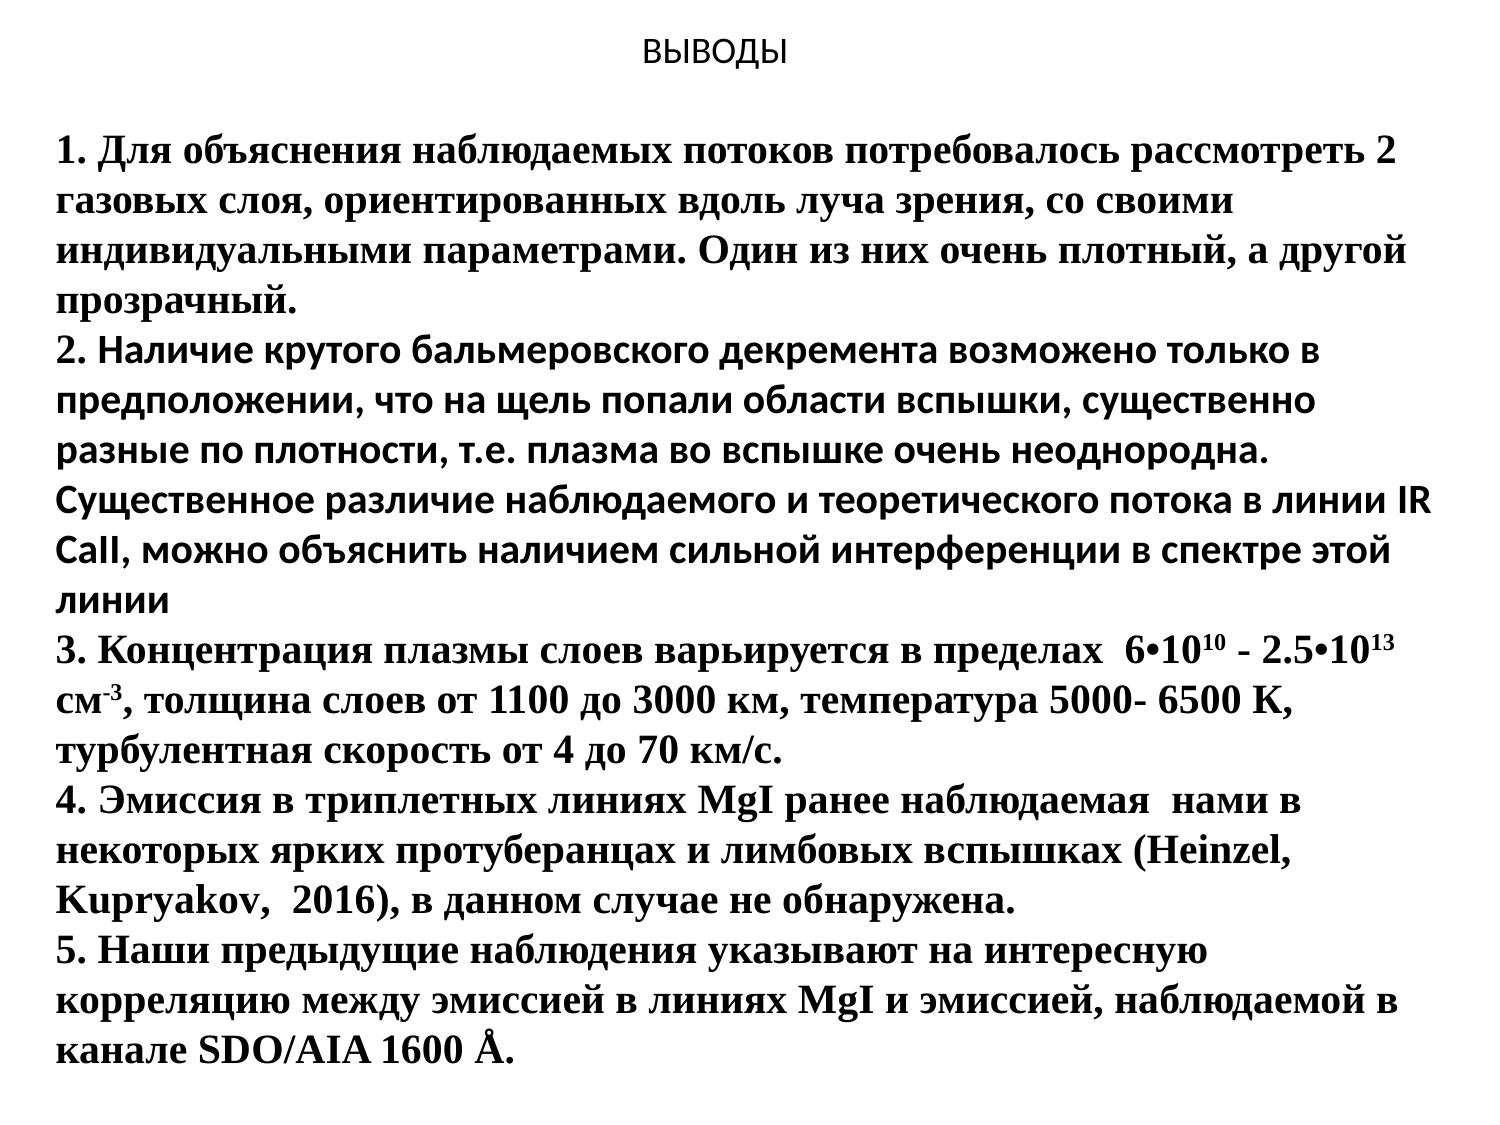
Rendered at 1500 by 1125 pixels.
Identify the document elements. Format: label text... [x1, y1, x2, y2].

text_box ВЫВОДЫ 1. Для объяснения наблюдаемых потоков потребовалось рассмотреть 2 газовых слоя, ориентированных вдоль луча зрения, со своими индивидуальными параметрами. Один из них очень плотный, а другой прозрачный. 2. Наличие крутого бальмеровского декремента возможено только в предположении, что на щель попали области вспышки, существенно разные по плотности, т.е. плазма во вспышке очень неоднородна. Существенное различие наблюдаемого и теоретического потока в линии IR CaII, можно объяснить наличием сильной интерференции в спектре этой линии 3. Концентрация плазмы слоев варьируется в пределах 6•1010 - 2.5•1013 см-3, толщина слоев от 1100 до 3000 км, температура 5000- 6500 К, турбулентная скорость от 4 до 70 км/с. 4. Эмиссия в триплетных линиях MgI ранее наблюдаемая нами в некоторых ярких протуберанцах и лимбовых вспышках (Heinzel, Kupryakov, 2016), в данном случае не обнаружена. 5. Наши предыдущие наблюдения указывают на интересную корреляцию между эмиссией в линиях MgI и эмиссией, наблюдаемой в канале SDO/AIA 1600 Å. [40, 18, 1459, 1080]
